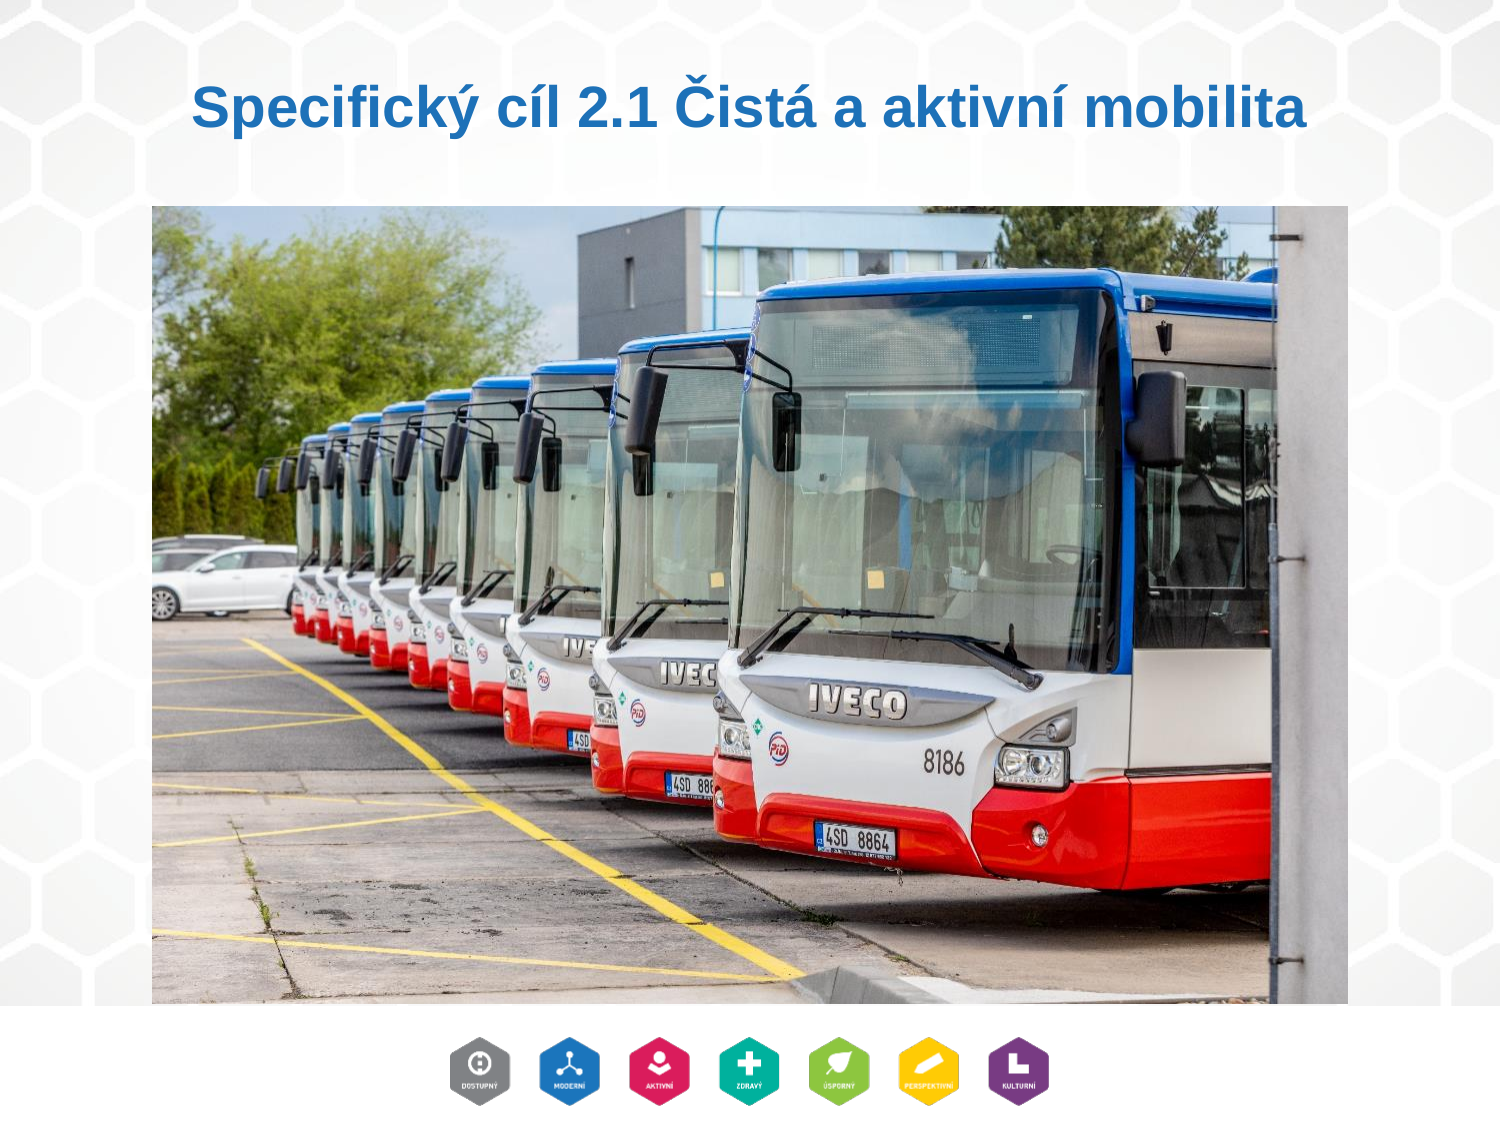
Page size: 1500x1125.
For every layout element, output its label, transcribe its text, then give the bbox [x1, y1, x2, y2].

title Specifický cíl 2.1 Čistá a aktivní mobilita [103, 0, 1397, 218]
picture [0, 0, 1500, 1125]
